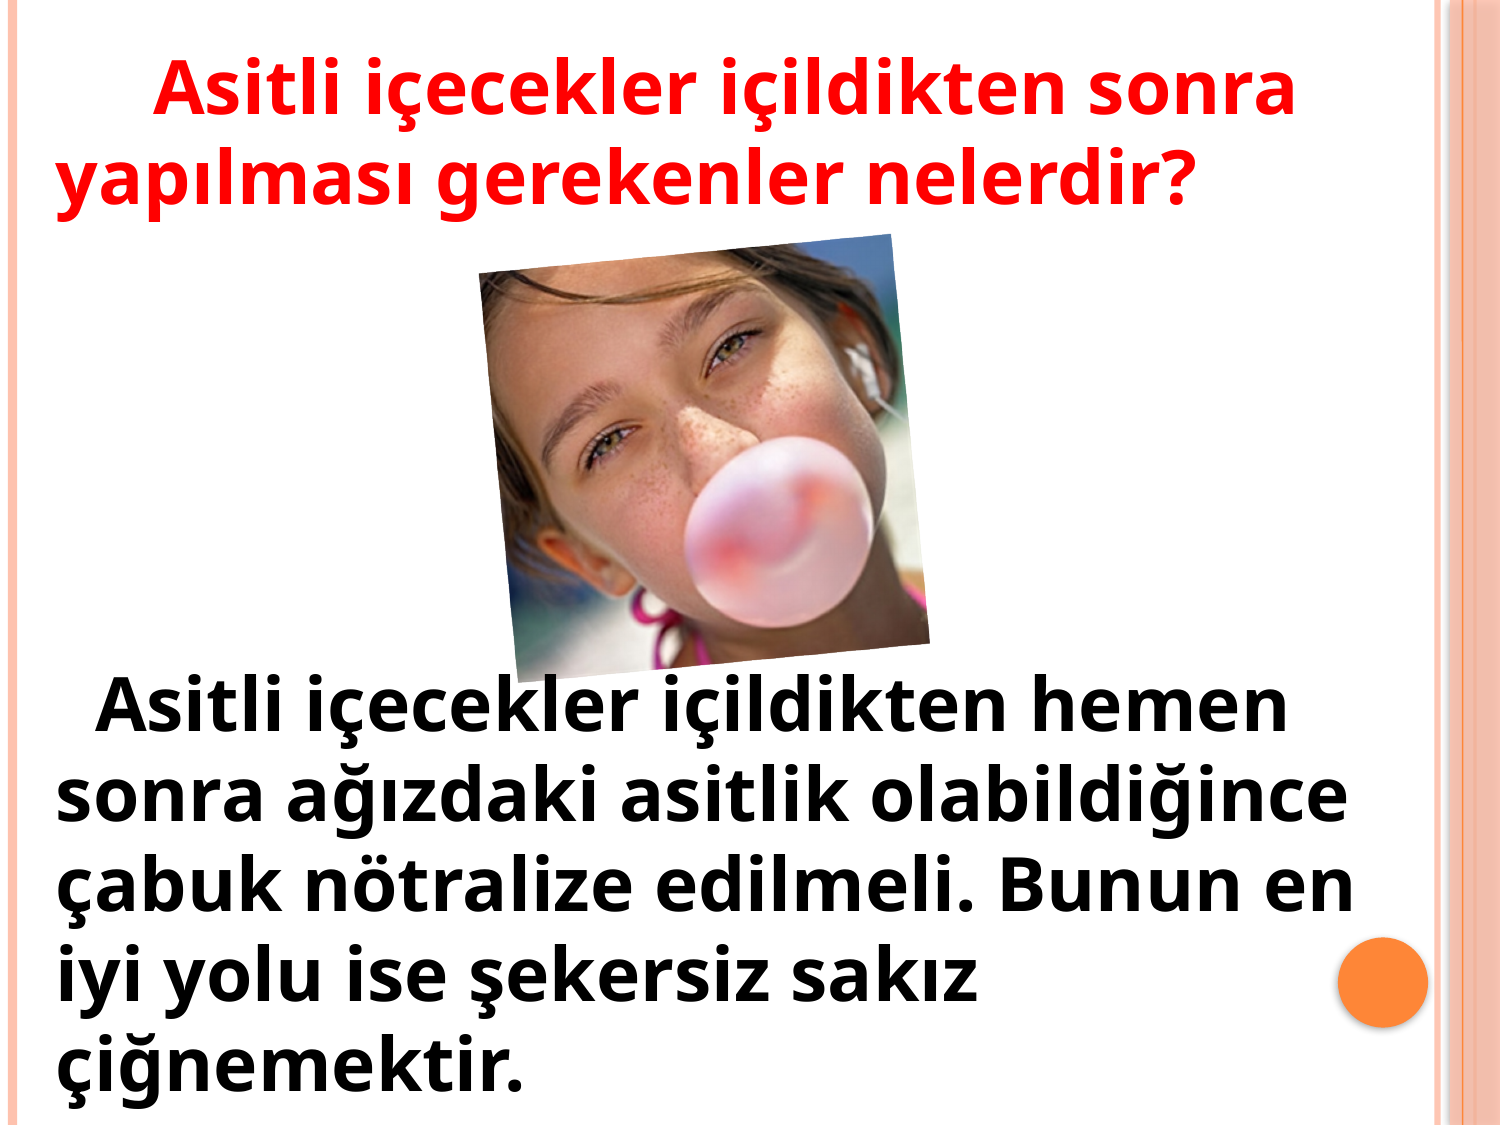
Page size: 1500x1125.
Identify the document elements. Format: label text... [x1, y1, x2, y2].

picture [479, 234, 929, 664]
text_box Asitli içecekler içildikten hemen sonra ağızdaki asitlik olabildiğince çabuk nötralize edilmeli. Bunun en iyi yolu ise şekersiz sakız çiğnemektir. [41, 649, 1459, 1115]
text_box Asitli içecekler içildikten sonra yapılması gerekenler nelerdir? [41, 32, 1459, 227]
